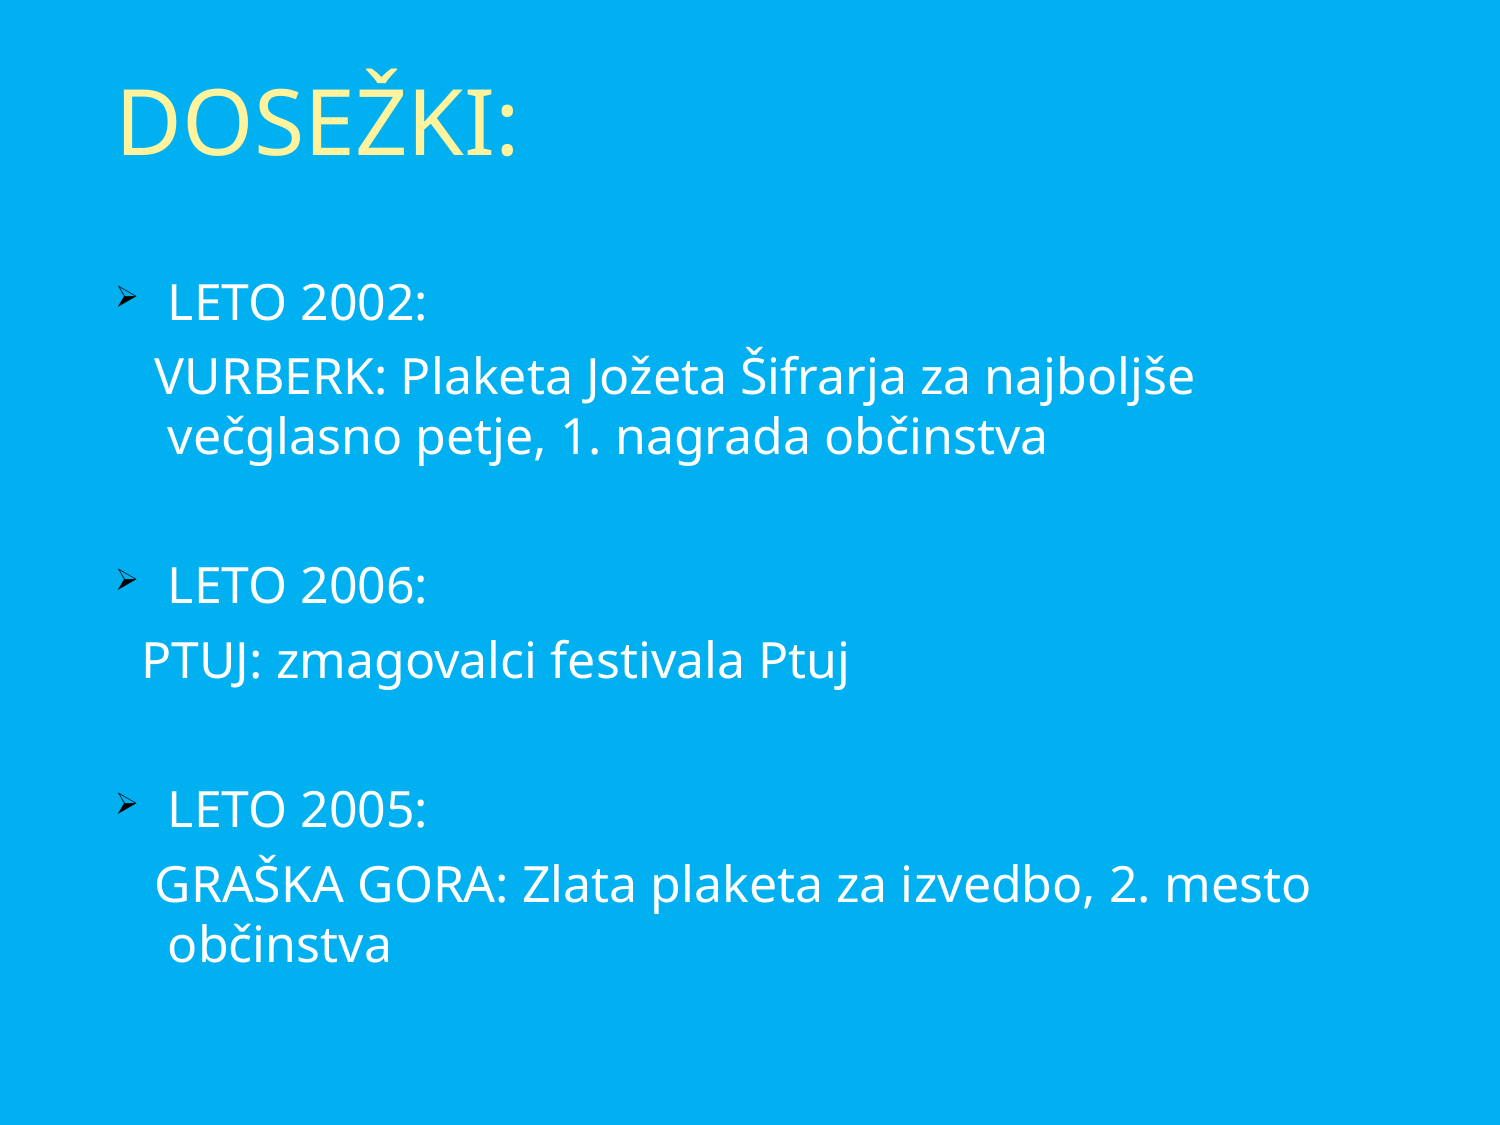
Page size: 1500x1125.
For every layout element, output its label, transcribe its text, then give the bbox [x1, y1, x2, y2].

list LETO 2002: VURBERK: Plaketa Jožeta Šifrarja za najboljše večglasno petje, 1. nagrada občinstva LETO 2006: PTUJ: zmagovalci festivala Ptuj LETO 2005: GRAŠKA GORA: Zlata plaketa za izvedbo, 2. mesto občinstva [100, 262, 1438, 1000]
title DOSEŽKI: [100, 37, 1438, 200]
